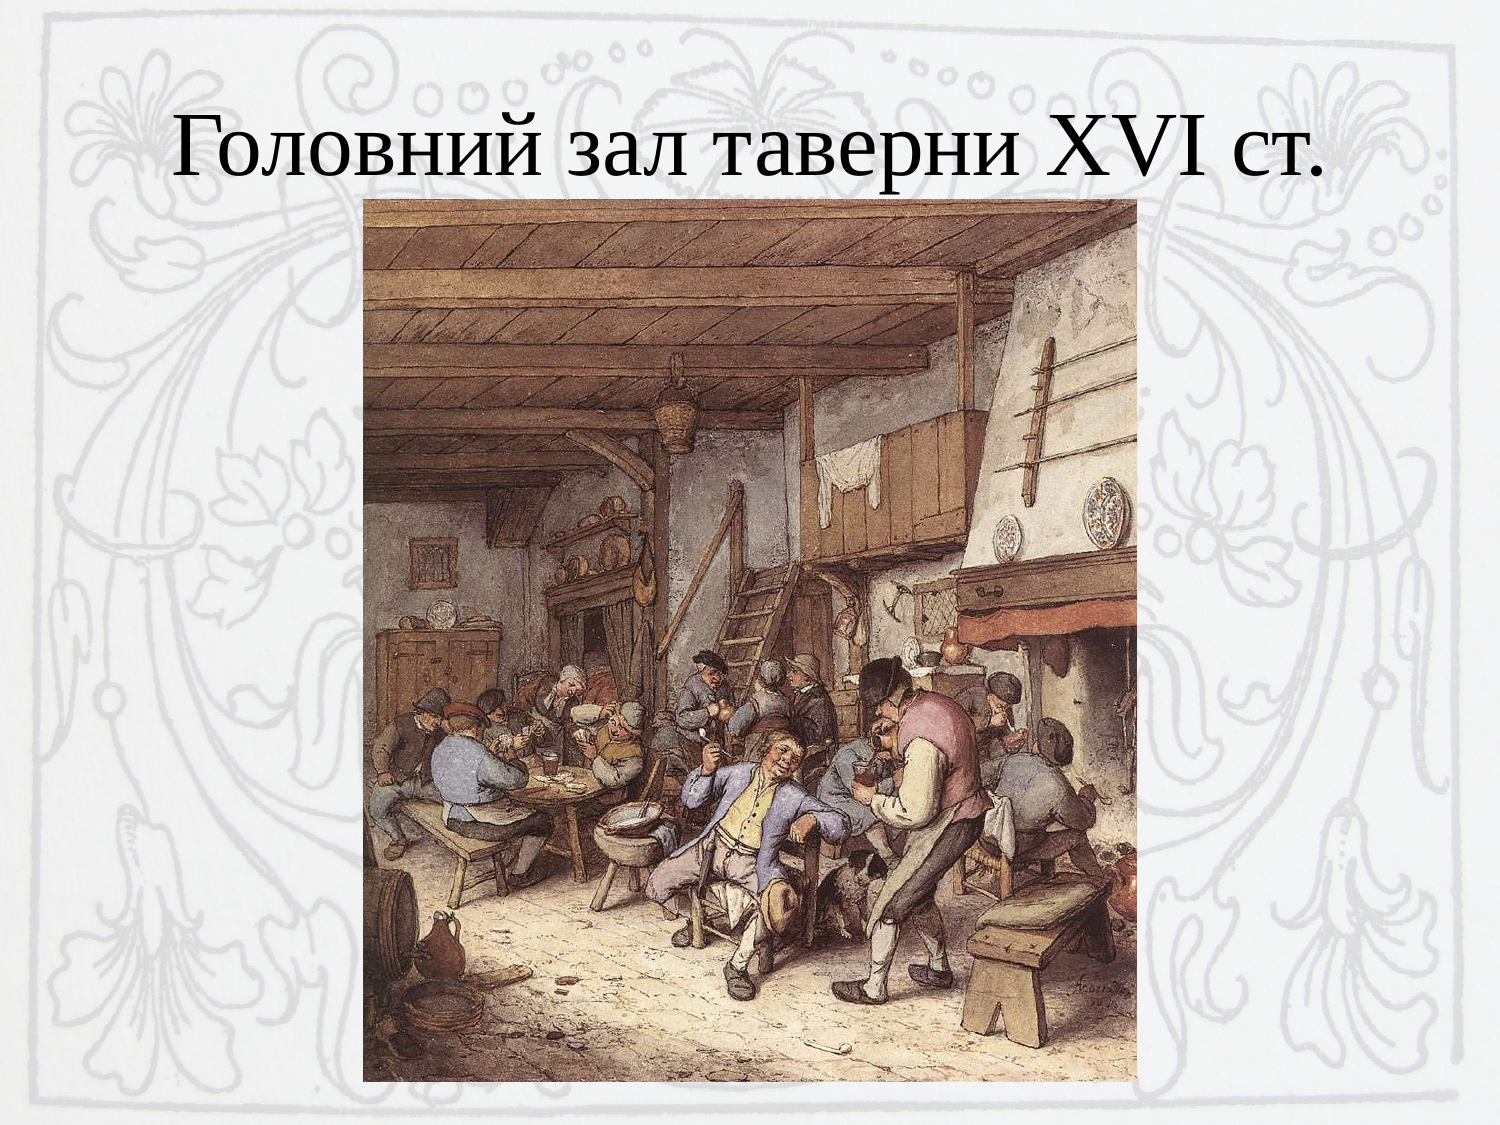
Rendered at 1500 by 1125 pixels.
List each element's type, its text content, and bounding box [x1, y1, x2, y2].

title Головний зал таверни XVI ст. [75, 45, 1425, 233]
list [363, 198, 1137, 1082]
